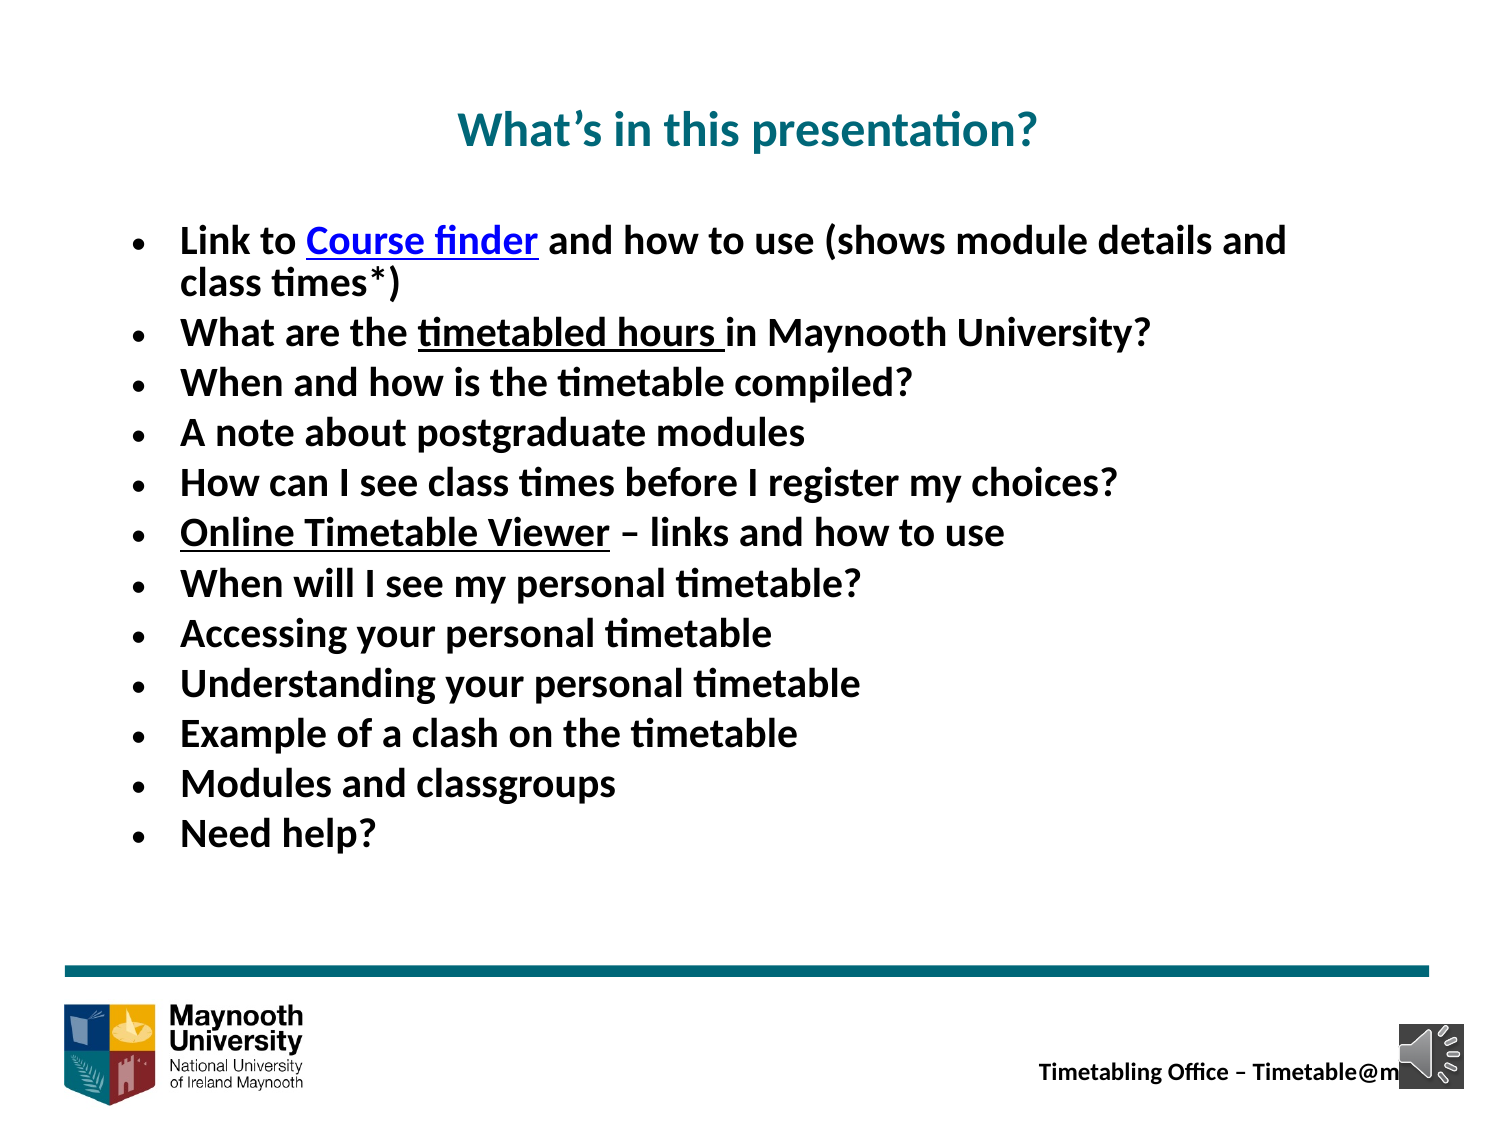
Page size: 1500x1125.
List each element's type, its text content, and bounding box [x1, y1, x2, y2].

list What’s in this presentation? [121, 101, 1364, 197]
picture [64, 999, 307, 1110]
picture [1397, 1022, 1465, 1090]
text_box Link to Course finder and how to use (shows module details and class times*) What are the timetabled hours in Maynooth University? When and how is the timetable compiled? A note about postgraduate modules How can I see class times before I register my choices? Online Timetable Viewer – links and how to use When will I see my personal timetable? Accessing your personal timetable Understanding your personal timetable Example of a clash on the timetable Modules and classgroups Need help? [123, 216, 1365, 929]
list Timetabling Office – Timetable@mu.ie [607, 1053, 1448, 1110]
